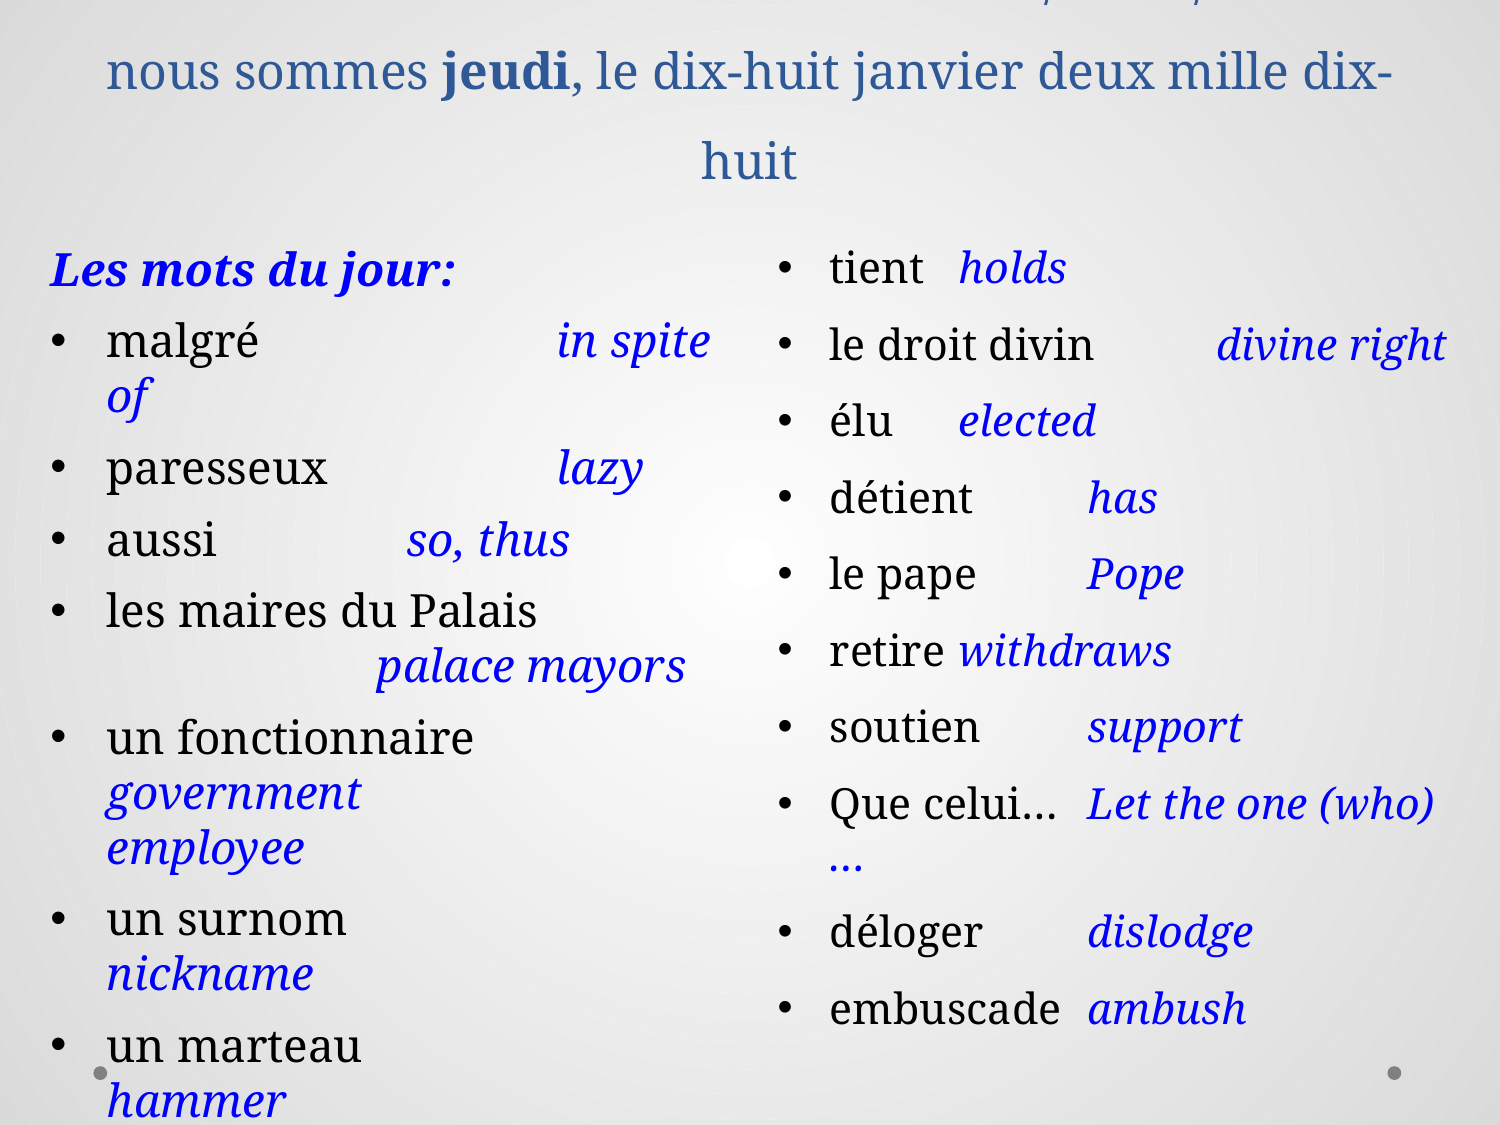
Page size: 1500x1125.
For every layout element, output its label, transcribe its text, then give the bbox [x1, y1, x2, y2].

list Les mots du jour: malgré in spite of paresseux lazy aussi so, thus les maires du Palais palace mayors un fonctionnaire government employee un surnom nickname un marteau hammer le Moyen-Orient Middle East repousse repels [35, 232, 742, 1096]
list tient holds le droit divin divine right élu elected détient has le pape Pope retire withdraws soutien support Que celui… Let the one (who)… déloger dislodge embuscade ambush [762, 232, 1465, 1096]
title la semaine numéro dix-neuf: 16/1 – 19/1 nous sommes jeudi, le dix-huit janvier deux mille dix-huit [75, 0, 1425, 197]
